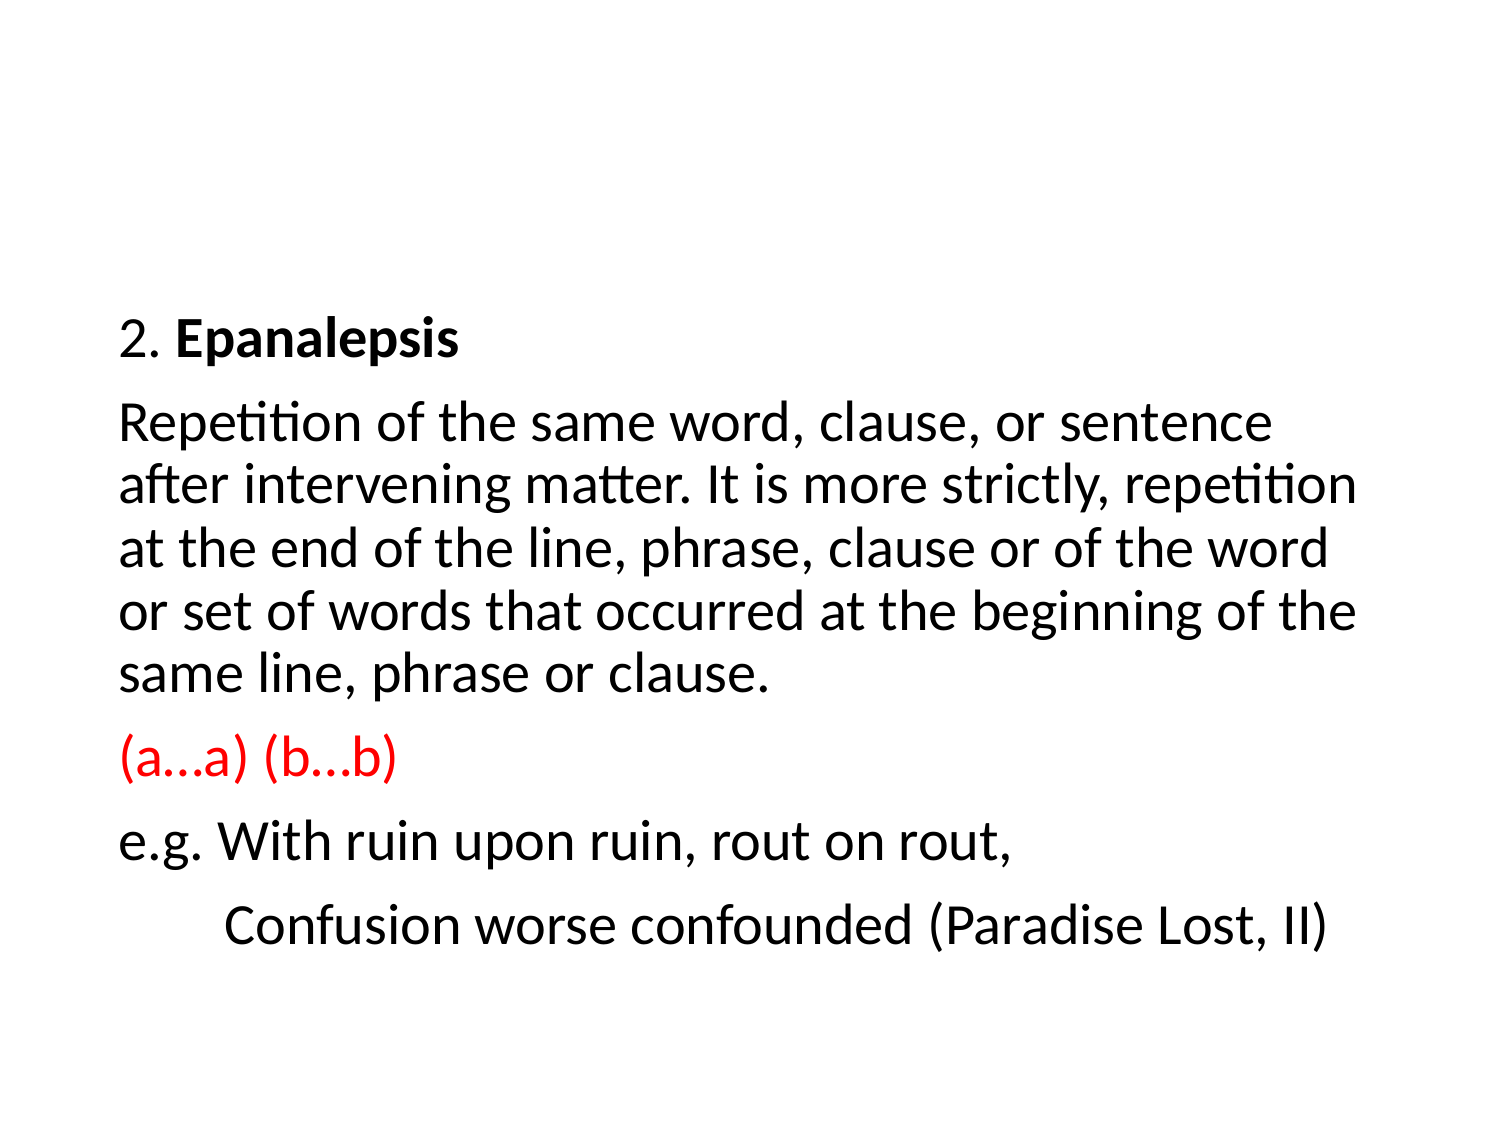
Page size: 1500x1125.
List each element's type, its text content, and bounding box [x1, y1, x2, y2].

list 2. Epanalepsis Repetition of the same word, clause, or sentence after intervening matter. It is more strictly, repetition at the end of the line, phrase, clause or of the word or set of words that occurred at the beginning of the same line, phrase or clause. (a…a) (b…b) e.g. With ruin upon ruin, rout on rout, Confusion worse confounded (Paradise Lost, II) [103, 299, 1397, 1014]
